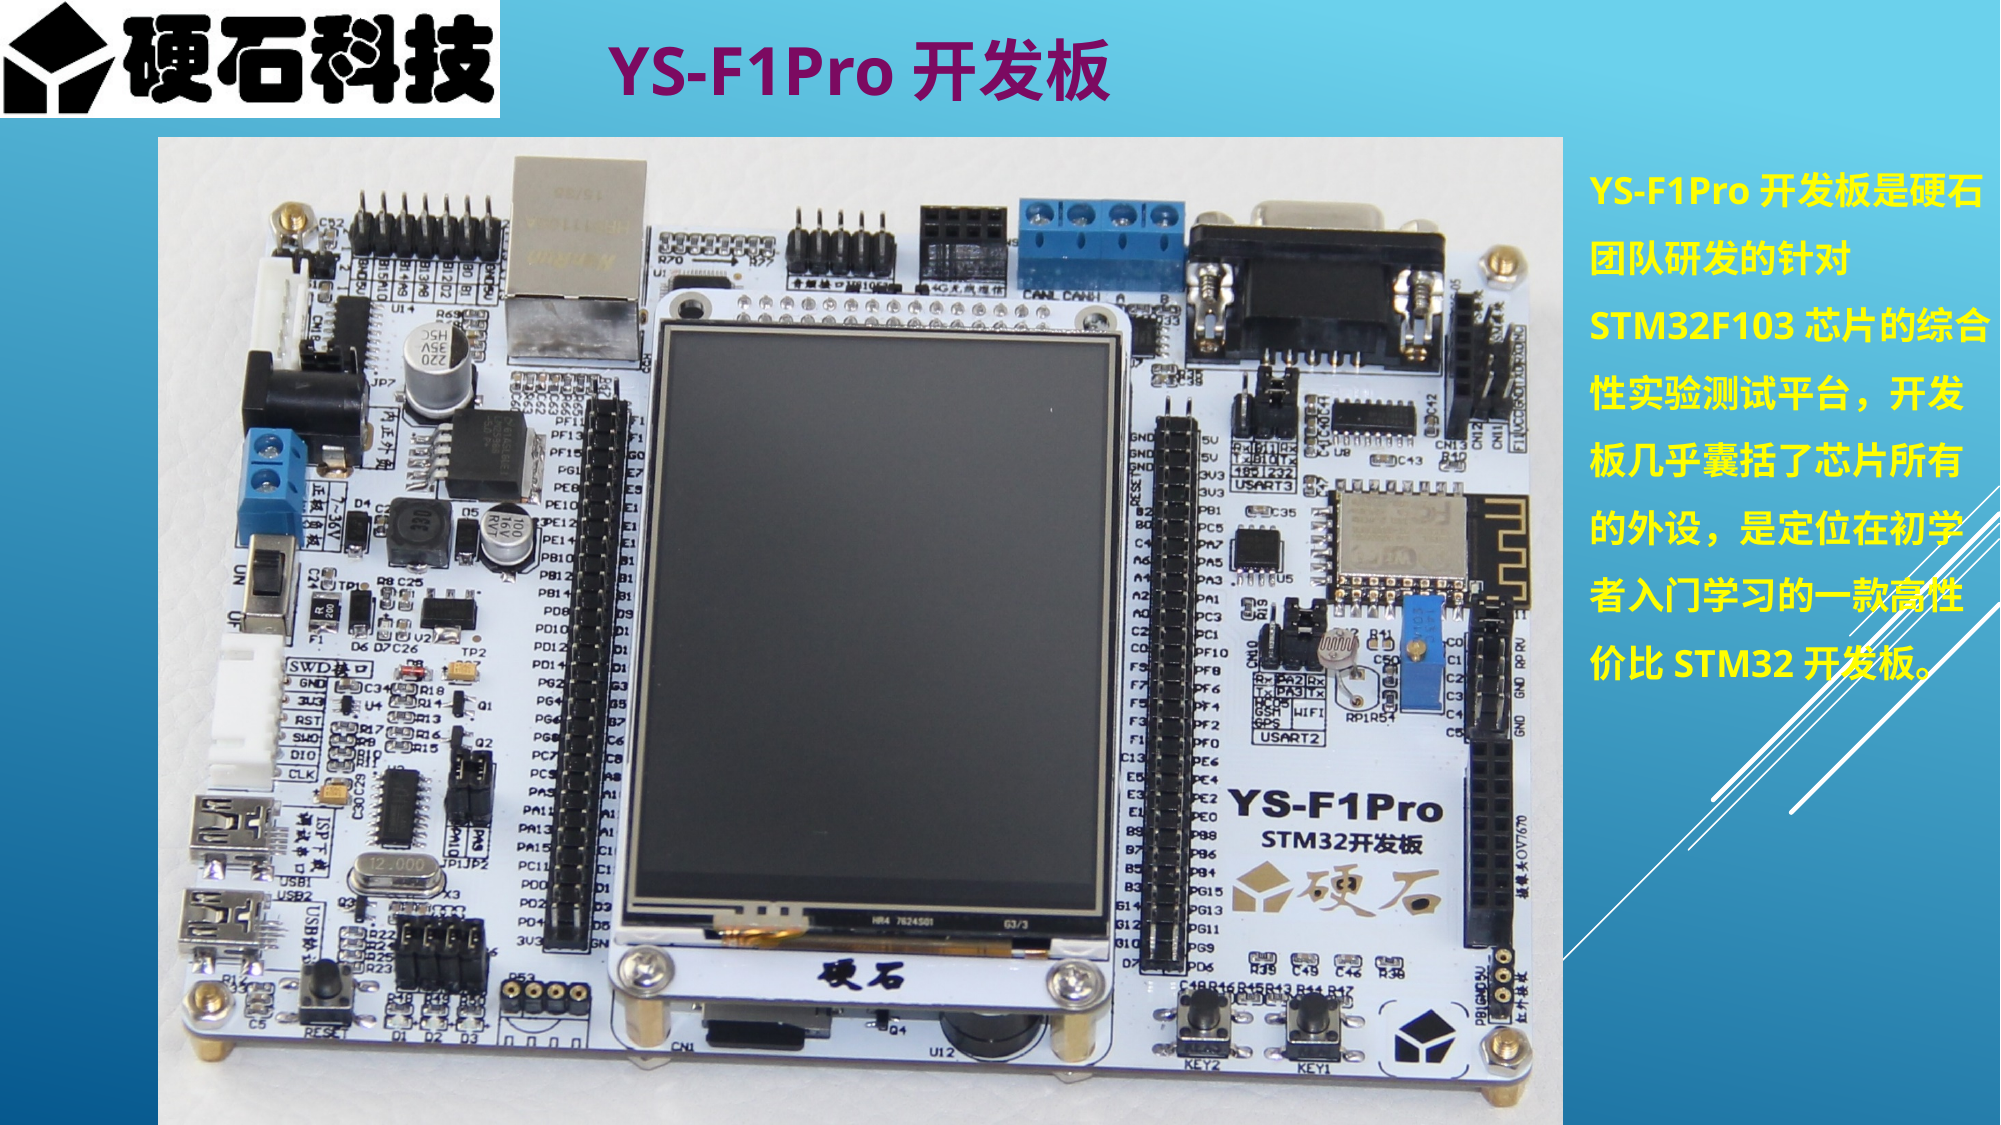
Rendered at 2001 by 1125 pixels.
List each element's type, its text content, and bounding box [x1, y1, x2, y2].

text_box YS-F1Pro开发板 [593, 21, 1127, 117]
text_box YS-F1Pro开发板是硬石团队研发的针对STM32F103芯片的综合性实验测试平台，开发板几乎囊括了芯片所有的外设，是定位在初学者入门学习的一款高性价比STM32开发板。 [1573, 136, 2000, 693]
picture [157, 137, 1563, 1125]
picture [0, 0, 501, 118]
